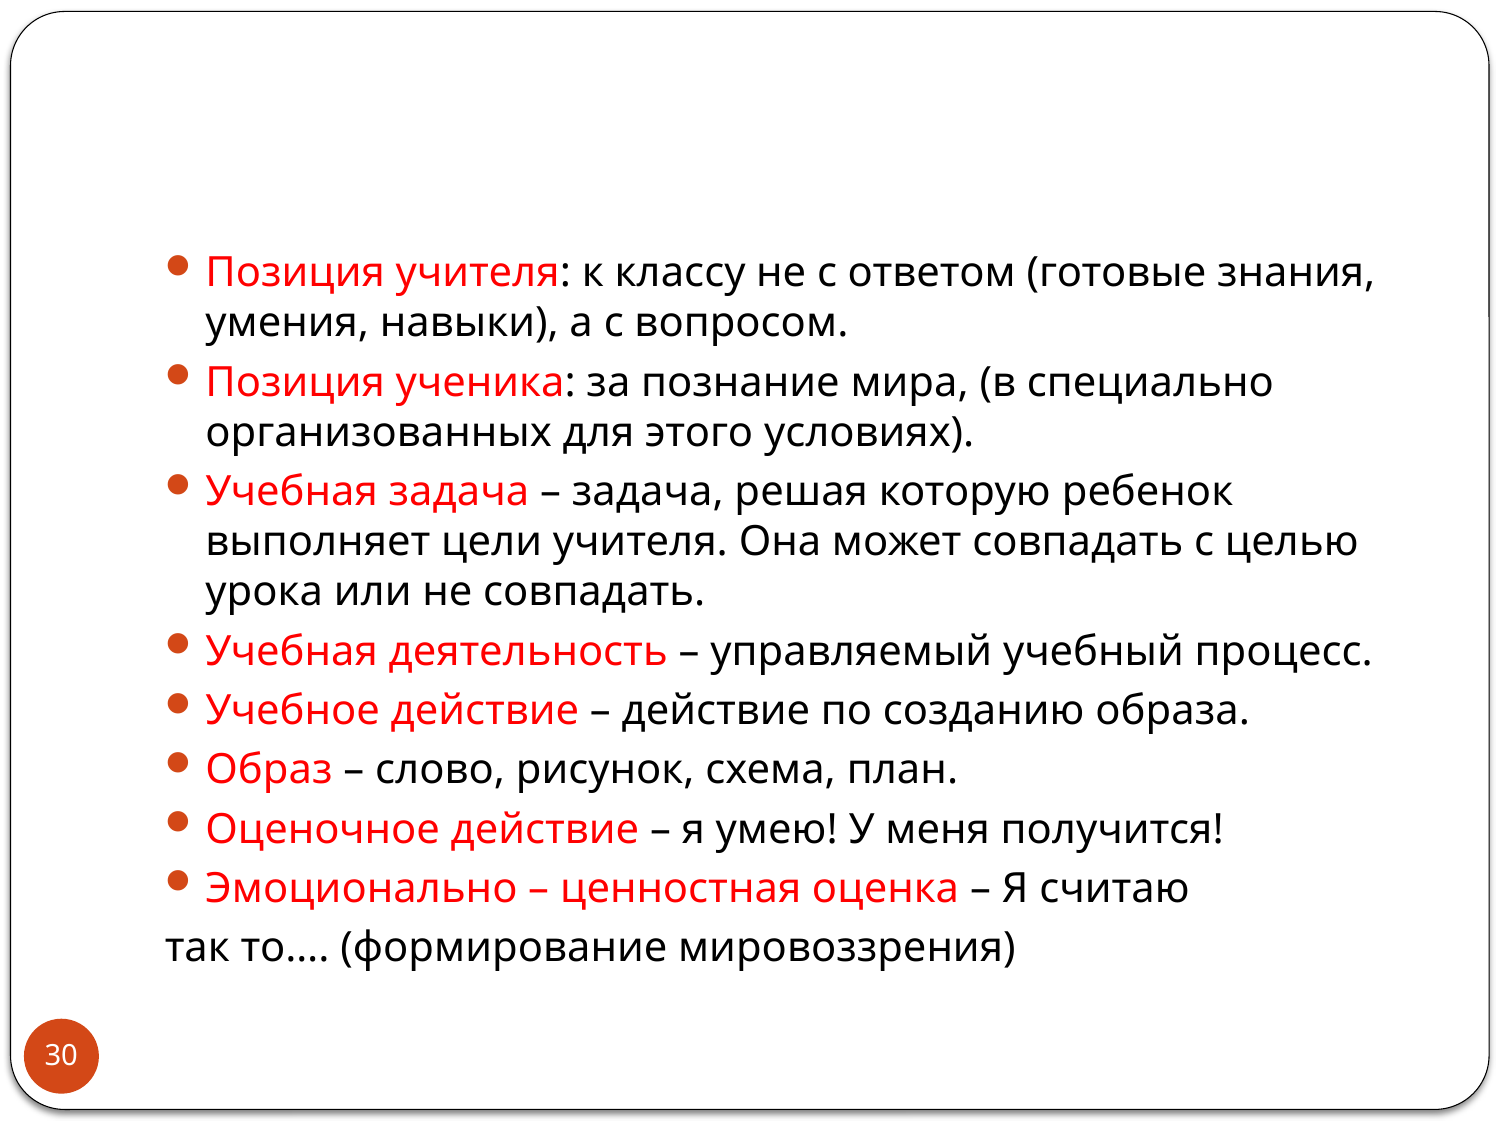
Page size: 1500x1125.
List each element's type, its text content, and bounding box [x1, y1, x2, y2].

slide_number 30 [23, 1018, 99, 1094]
list Позиция учителя: к классу не с ответом (готовые знания, умения, навыки), а с вопросом. Позиция ученика: за познание мира, (в специально организованных для этого условиях). Учебная задача – задача, решая которую ребенок выполняет цели учителя. Она может совпадать с целью урока или не совпадать. Учебная деятельность – управляемый учебный процесс. Учебное действие – действие по созданию образа. Образ – слово, рисунок, схема, план. Оценочное действие – я умею! У меня получится! Эмоционально – ценностная оценка – Я считаю так то…. (формирование мировоззрения) [150, 237, 1425, 988]
